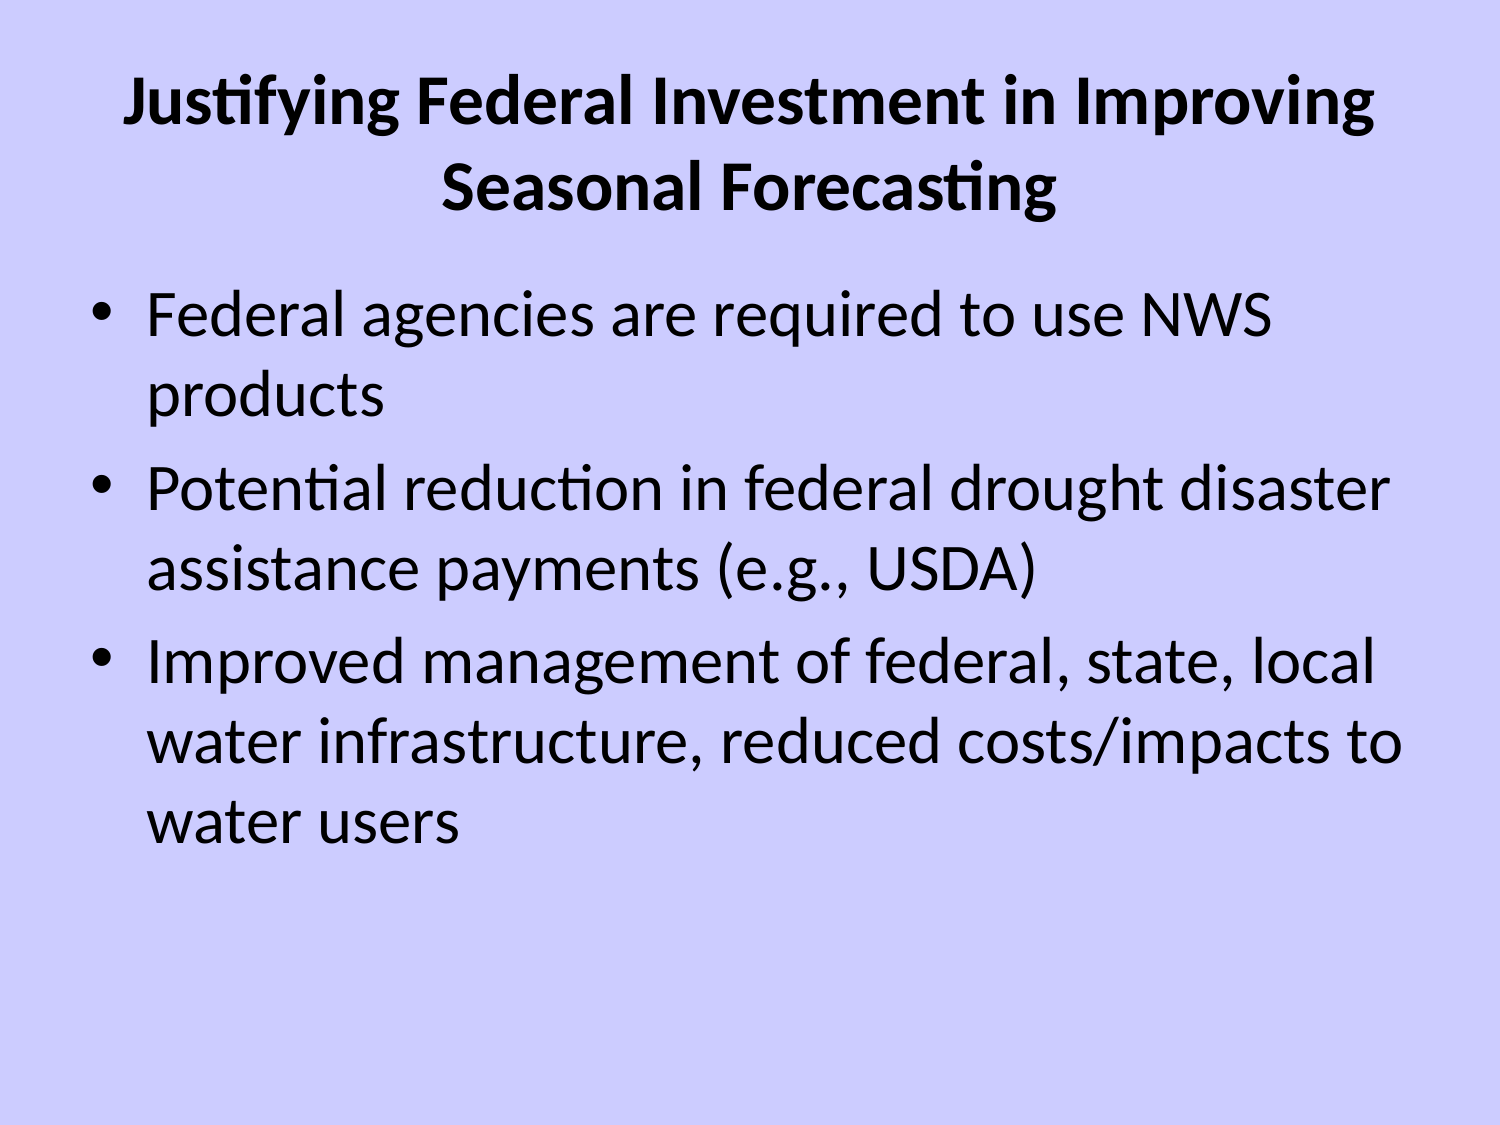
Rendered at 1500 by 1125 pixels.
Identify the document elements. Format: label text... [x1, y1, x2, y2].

list Federal agencies are required to use NWS products Potential reduction in federal drought disaster assistance payments (e.g., USDA) Improved management of federal, state, local water infrastructure, reduced costs/impacts to water users [75, 262, 1425, 1005]
title Justifying Federal Investment in Improving Seasonal Forecasting [75, 45, 1425, 233]
